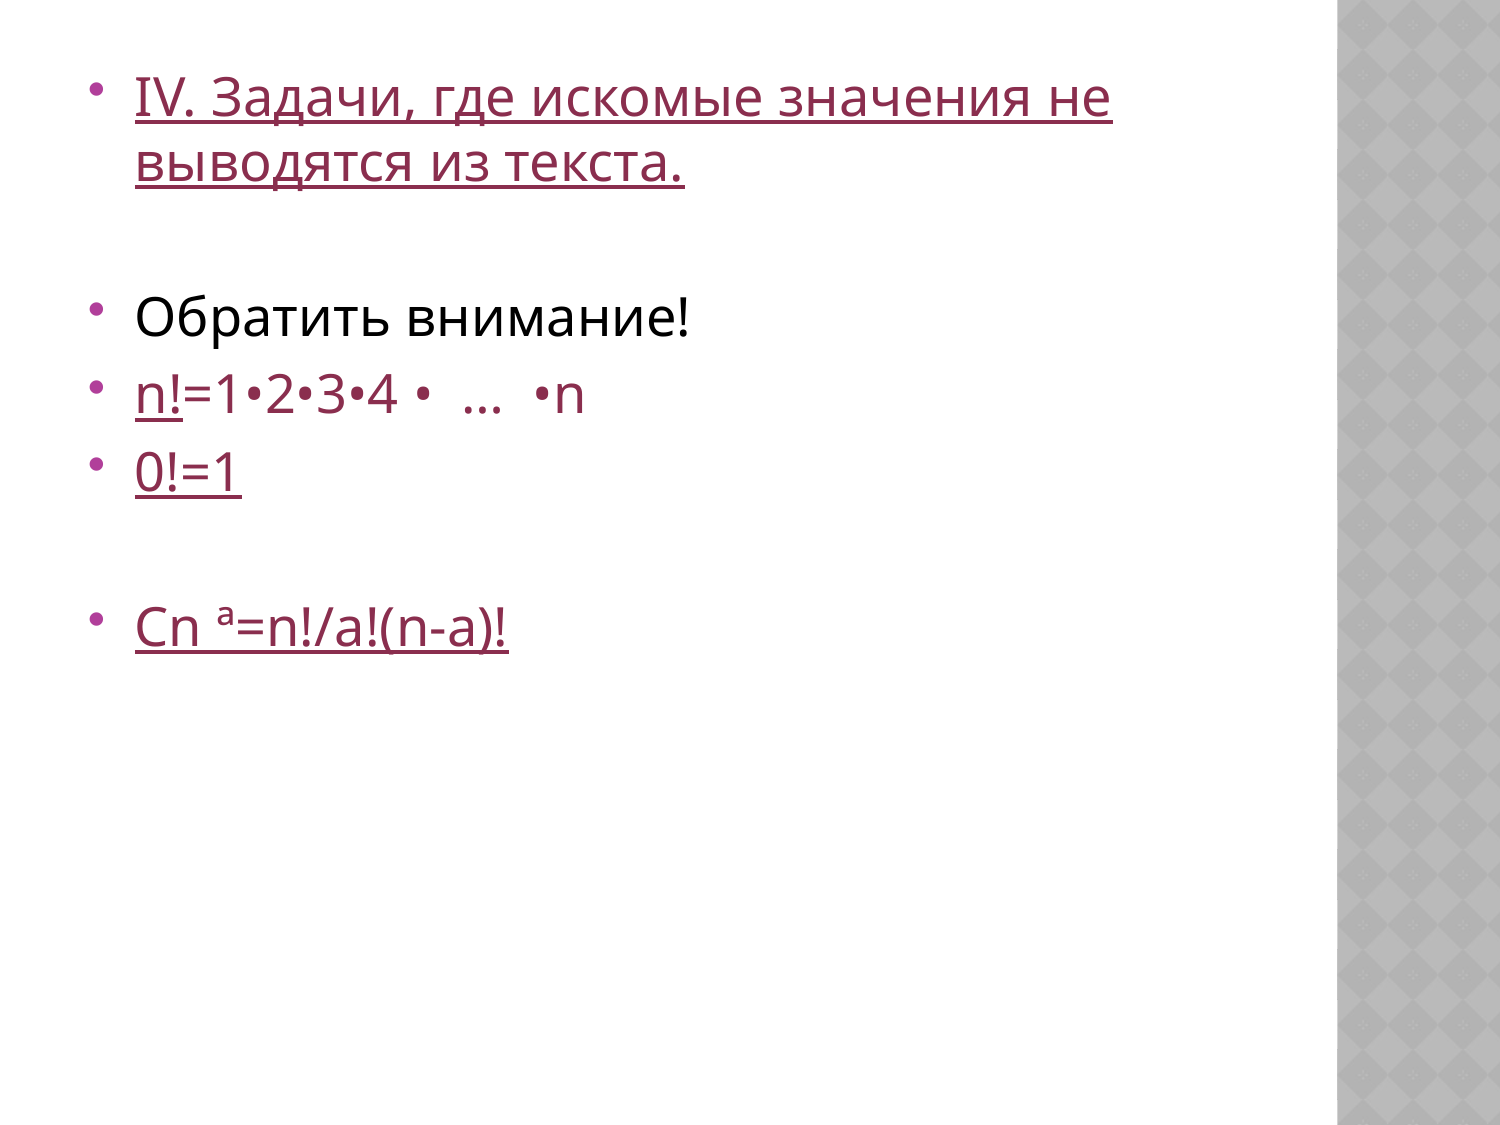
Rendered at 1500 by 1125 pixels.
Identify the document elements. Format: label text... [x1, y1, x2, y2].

list IV. Задачи, где искомые значения не выводятся из текста. Обратить внимание! n!=1•2•3•4 • … •n 0!=1 Cn ª=n!/а!(n-а)! [75, 54, 1263, 1059]
